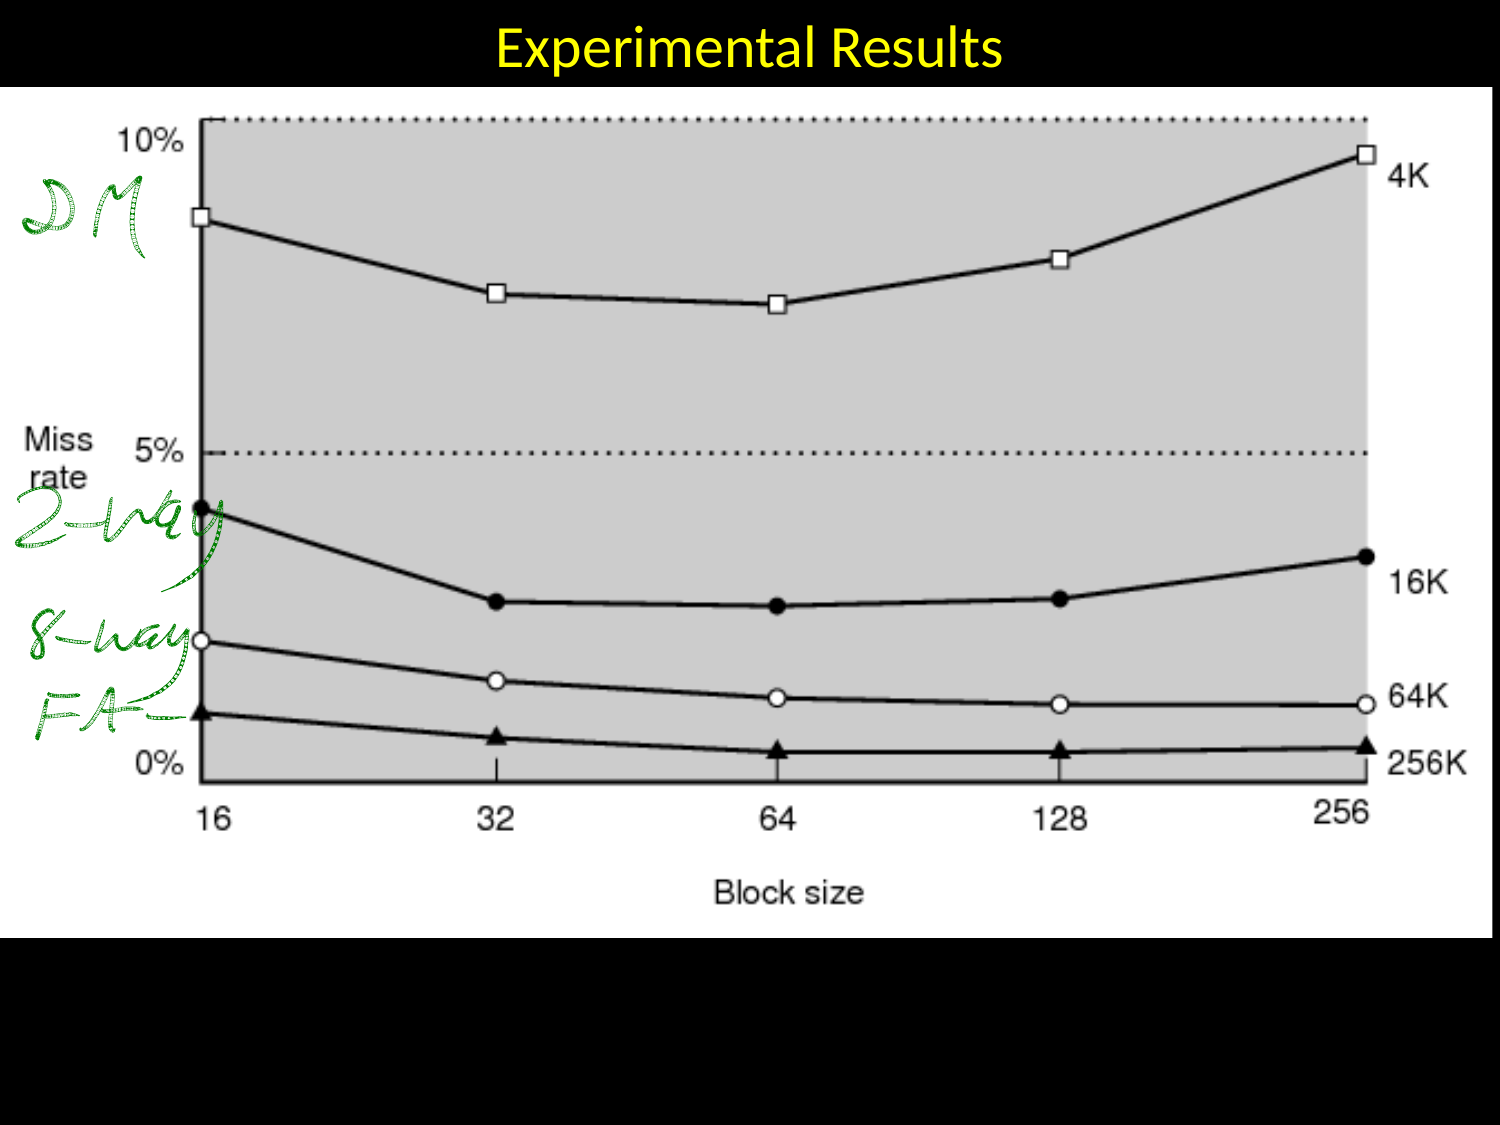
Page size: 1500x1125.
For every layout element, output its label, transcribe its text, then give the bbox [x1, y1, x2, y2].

picture [0, 87, 1493, 938]
title Experimental Results [37, 0, 1463, 85]
